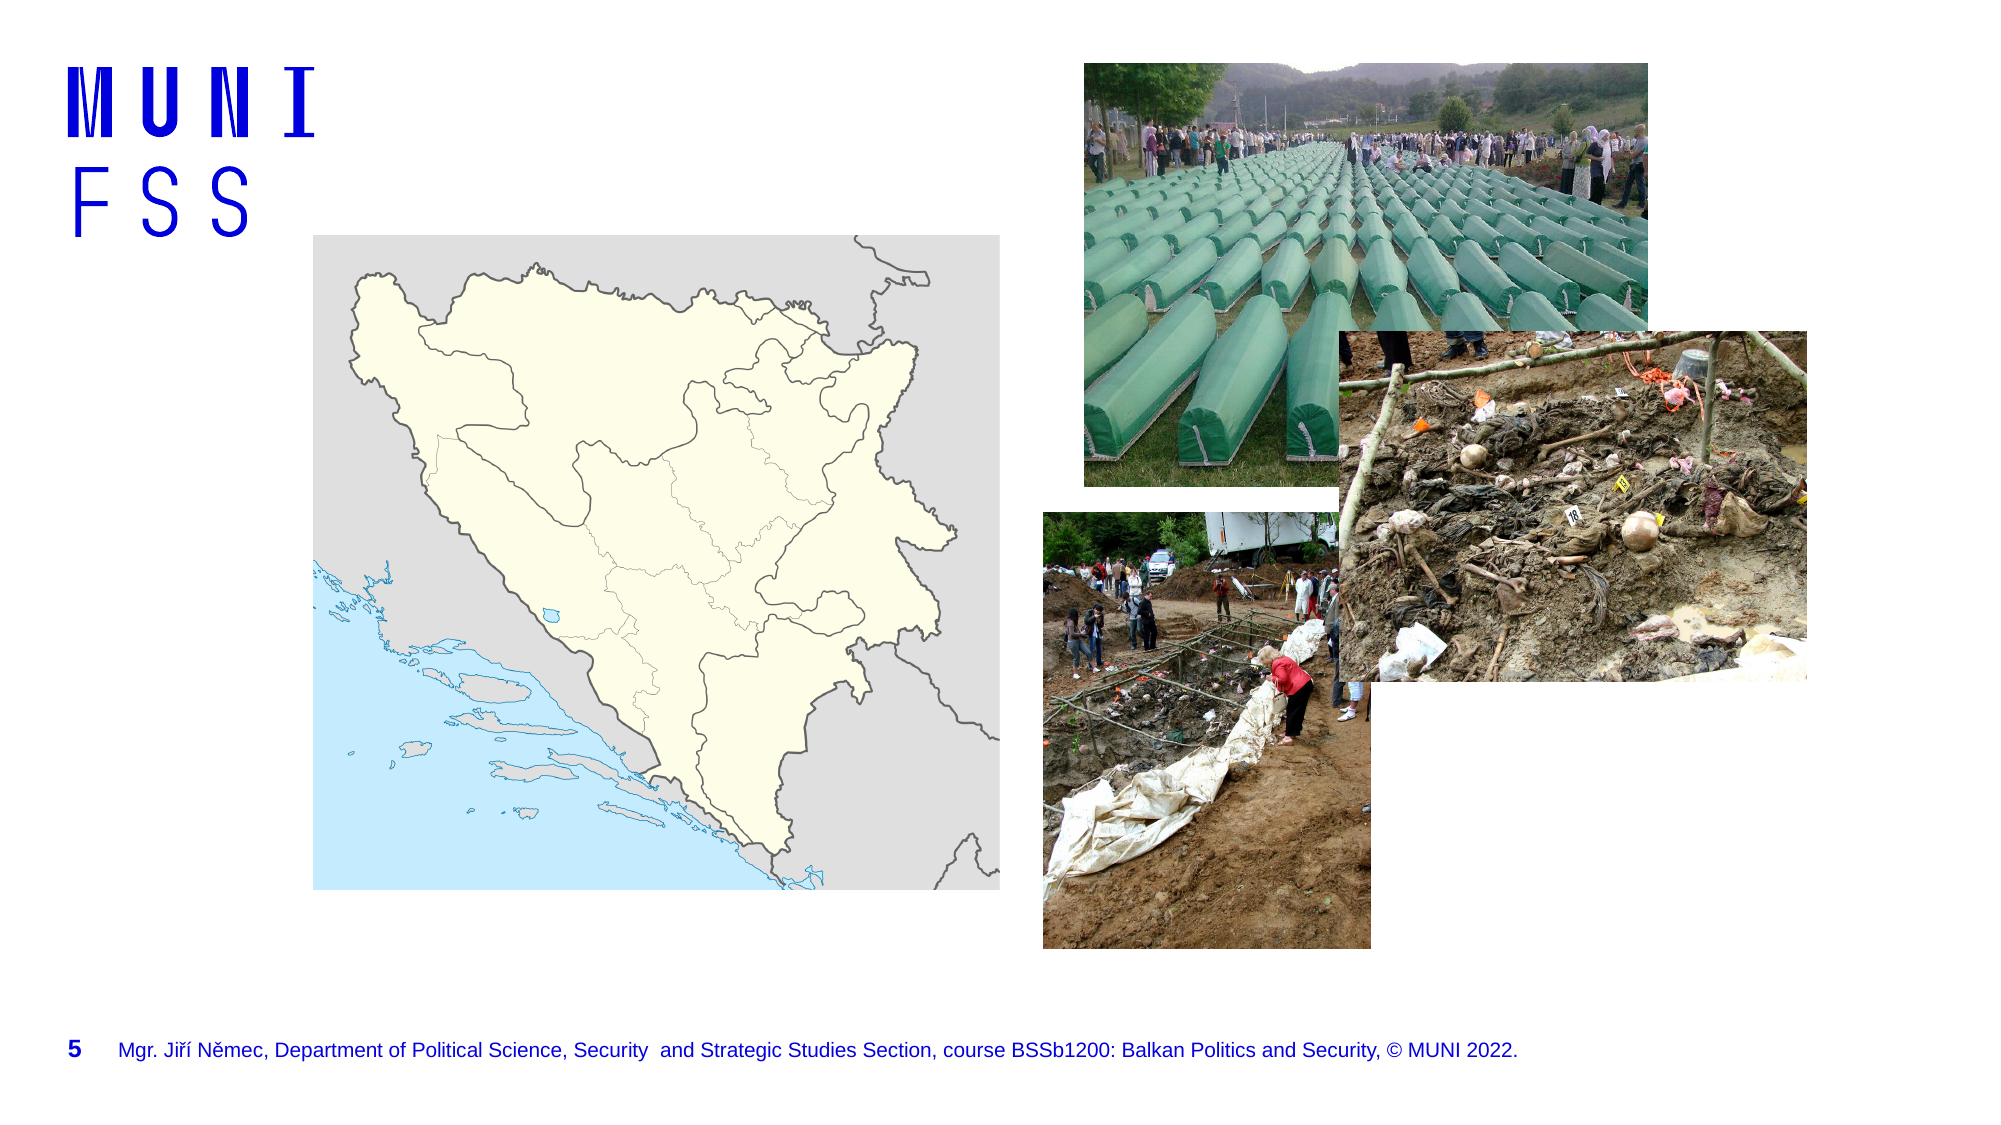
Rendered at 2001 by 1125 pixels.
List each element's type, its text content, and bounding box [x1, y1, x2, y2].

slide_number 5 [67, 1021, 119, 1063]
picture [312, 234, 1001, 891]
footer Mgr. Jiří Němec, Department of Political Science, Security and Strategic Studies Section, course BSSb1200: Balkan Politics and Security, © MUNI 2022. [119, 1042, 1573, 1062]
picture [1043, 63, 1807, 949]
